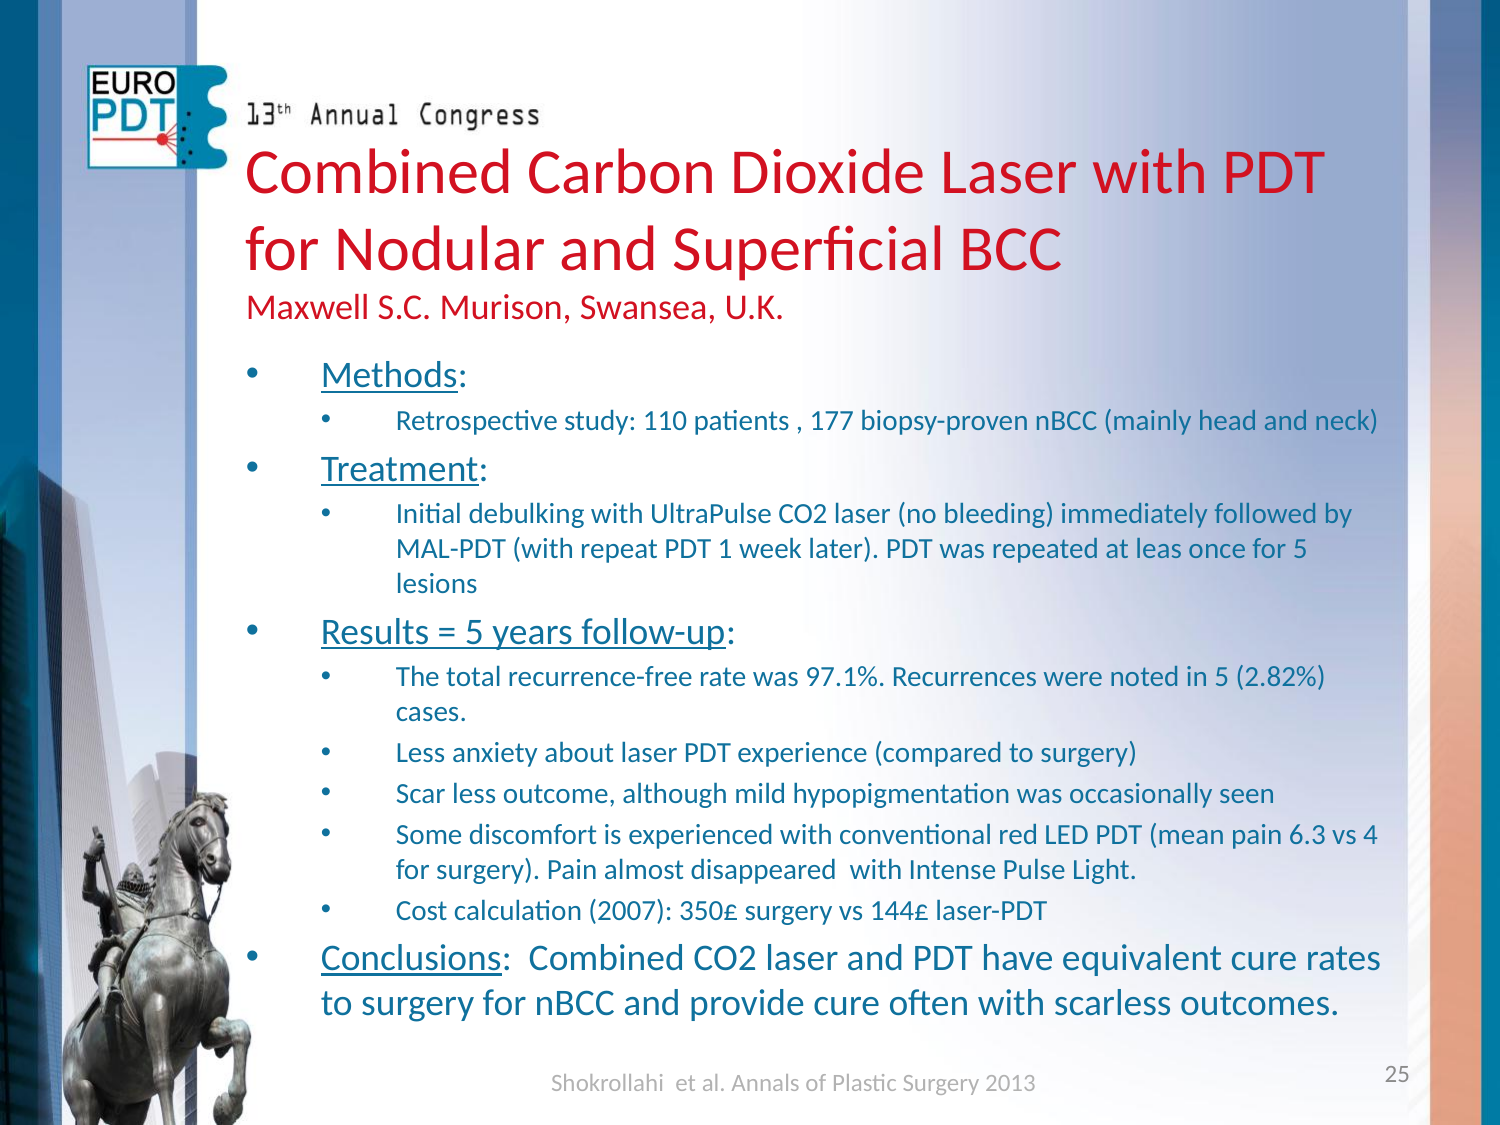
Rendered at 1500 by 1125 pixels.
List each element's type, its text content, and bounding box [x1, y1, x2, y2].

picture [0, 0, 1482, 1125]
slide_number 25 [1074, 1042, 1425, 1103]
footer Shokrollahi et al. Annals of Plastic Surgery 2013 [500, 1054, 1089, 1115]
text_box Combined Carbon Dioxide Laser with PDT for Nodular and Superficial BCC Maxwell S.C. Murison, Swansea, U.K. [230, 119, 1403, 336]
text_box Methods: Retrospective study: 110 patients , 177 biopsy-proven nBCC (mainly head and neck) Treatment: Initial debulking with UltraPulse CO2 laser (no bleeding) immediately followed by MAL-PDT (with repeat PDT 1 week later). PDT was repeated at leas once for 5 lesions Results = 5 years follow-up: The total recurrence-free rate was 97.1%. Recurrences were noted in 5 (2.82%) cases. Less anxiety about laser PDT experience (compared to surgery) Scar less outcome, although mild hypopigmentation was occasionally seen Some discomfort is experienced with conventional red LED PDT (mean pain 6.3 vs 4 for surgery). Pain almost disappeared with Intense Pulse Light. Cost calculation (2007): 350£ surgery vs 144£ laser-PDT Conclusions: Combined CO2 laser and PDT have equivalent cure rates to surgery for nBCC and provide cure often with scarless outcomes. [230, 342, 1403, 1065]
